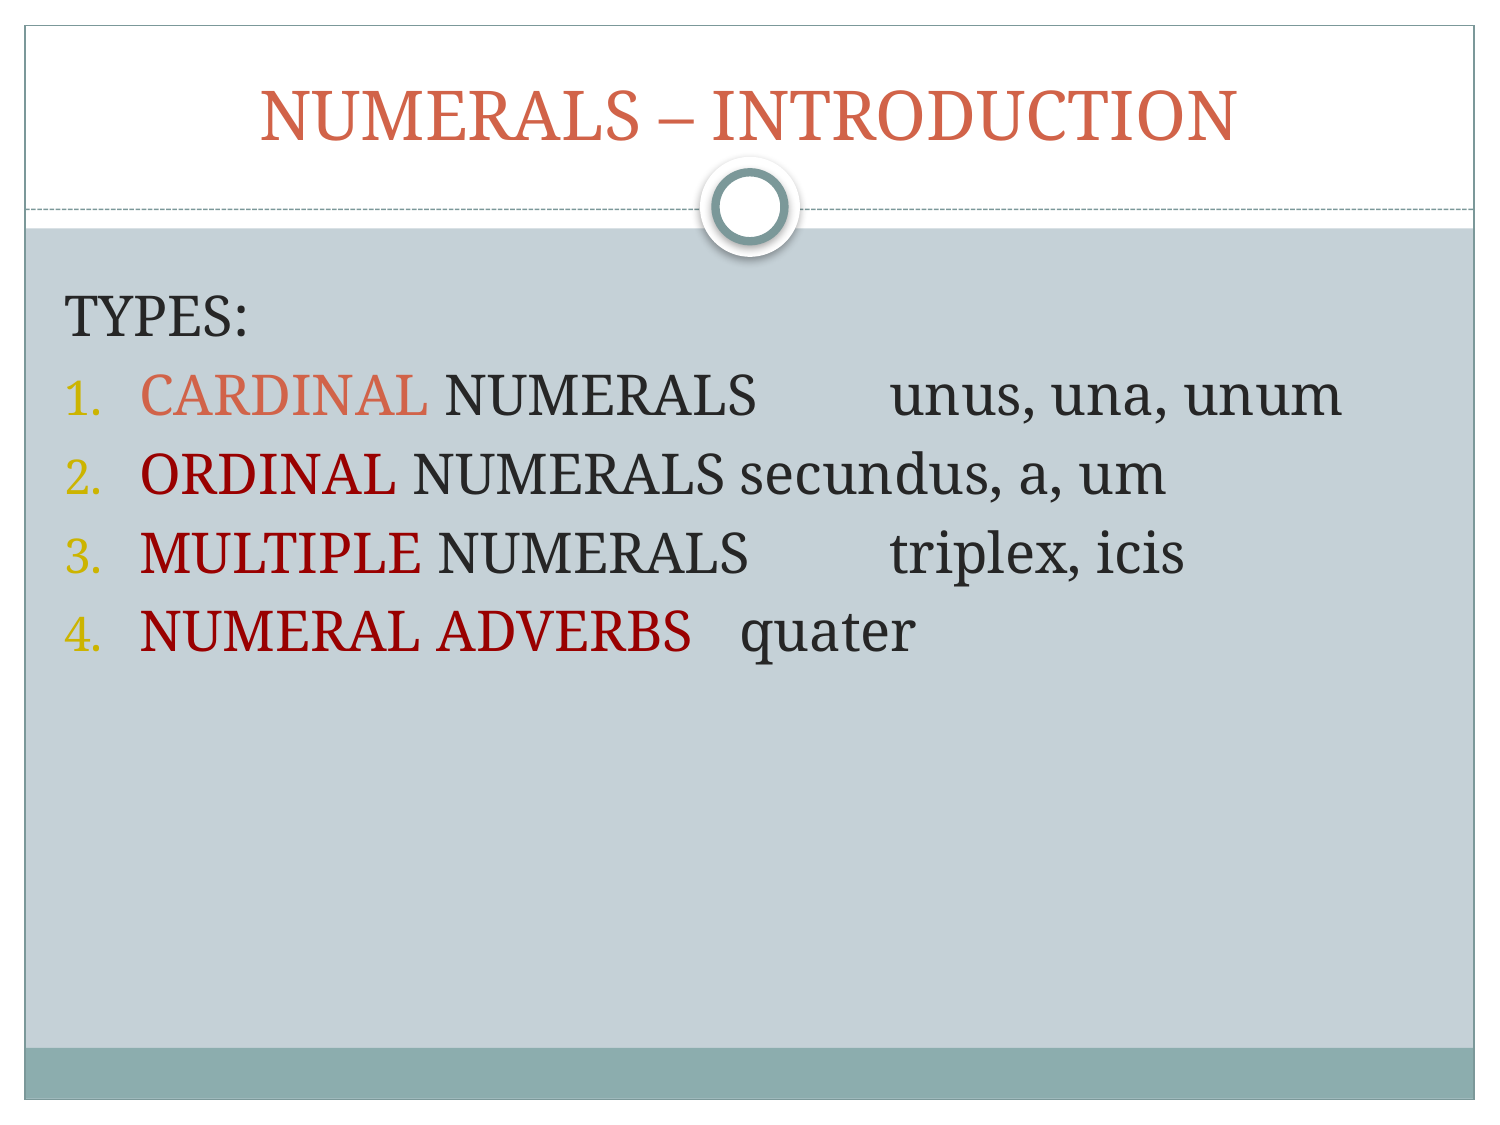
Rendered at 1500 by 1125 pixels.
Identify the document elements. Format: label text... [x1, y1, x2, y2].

list TYPES: CARDINAL NUMERALS unus, una, unum ORDINAL NUMERALS secundus, a, um MULTIPLE NUMERALS triplex, icis NUMERAL ADVERBS quater [49, 273, 1445, 1024]
title Numerals – Introduction [49, 37, 1450, 162]
